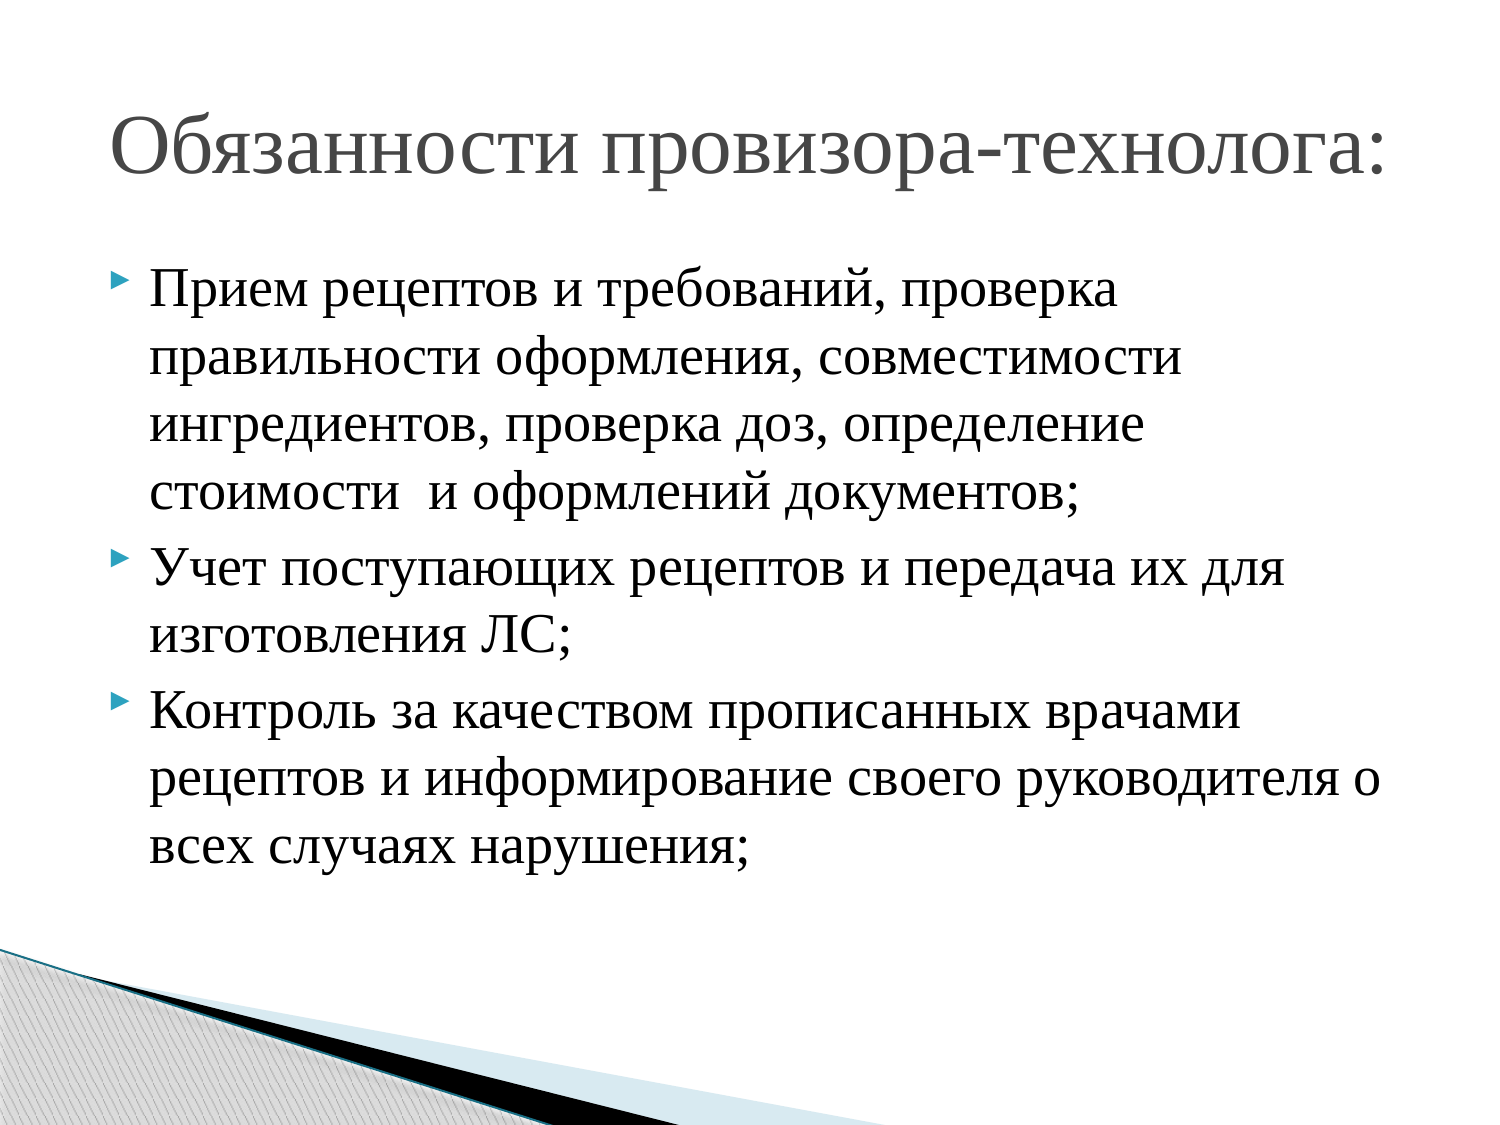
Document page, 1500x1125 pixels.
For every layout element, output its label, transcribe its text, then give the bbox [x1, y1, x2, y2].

list Прием рецептов и требований, проверка правильности оформления, совместимости ингредиентов, проверка доз, определение стоимости и оформлений документов; Учет поступающих рецептов и передача их для изготовления ЛС; Контроль за качеством прописанных врачами рецептов и информирование своего руководителя о всех случаях нарушения; [75, 243, 1425, 986]
title Обязанности провизора-технолога: [75, 45, 1425, 233]
